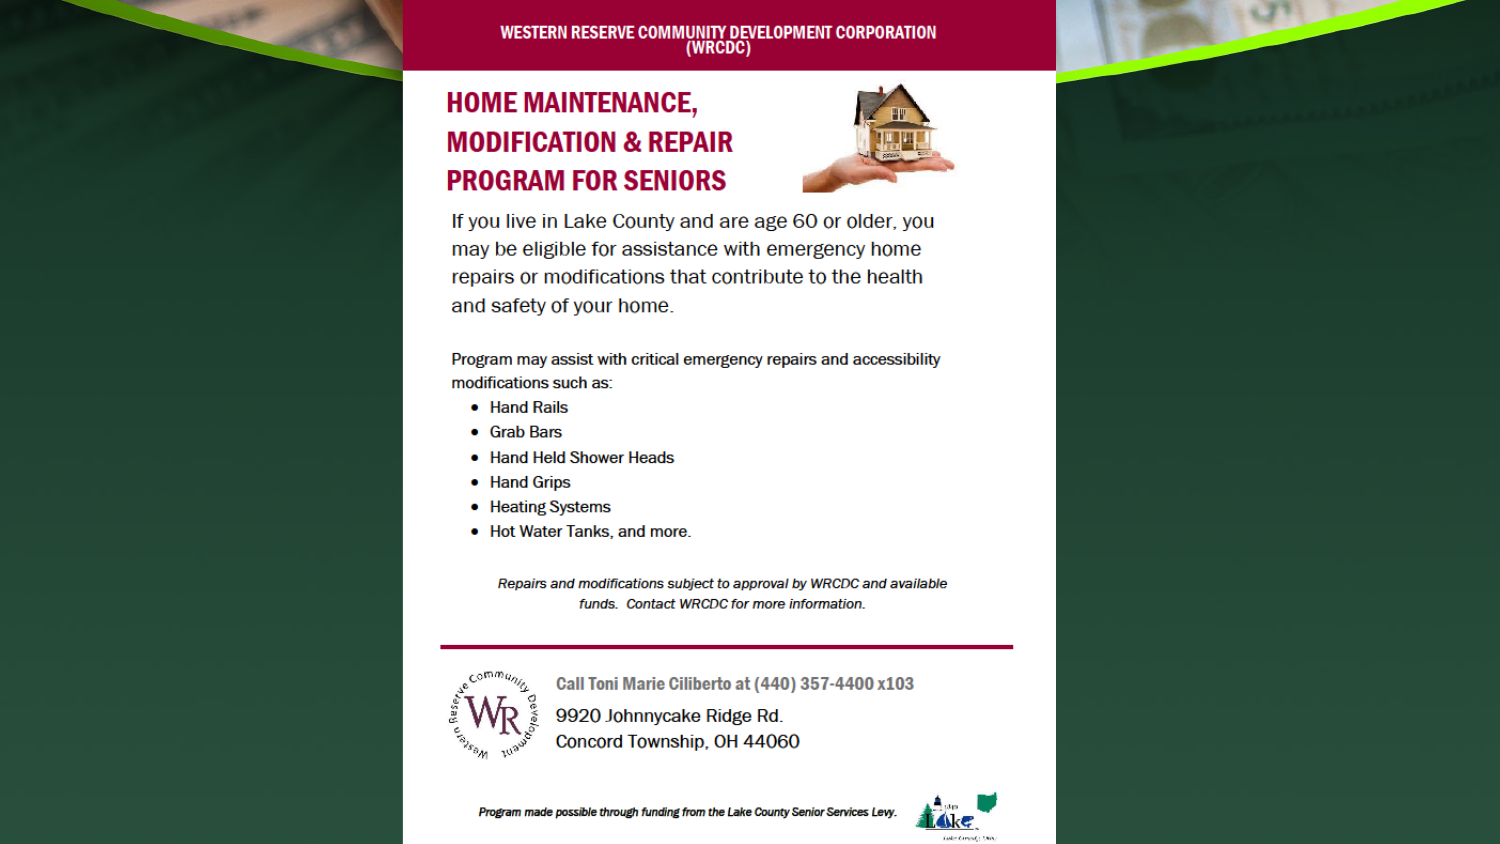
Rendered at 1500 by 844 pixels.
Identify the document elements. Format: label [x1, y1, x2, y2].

picture [0, 0, 402, 844]
picture [1056, 0, 1500, 844]
text_box [402, 0, 1056, 844]
